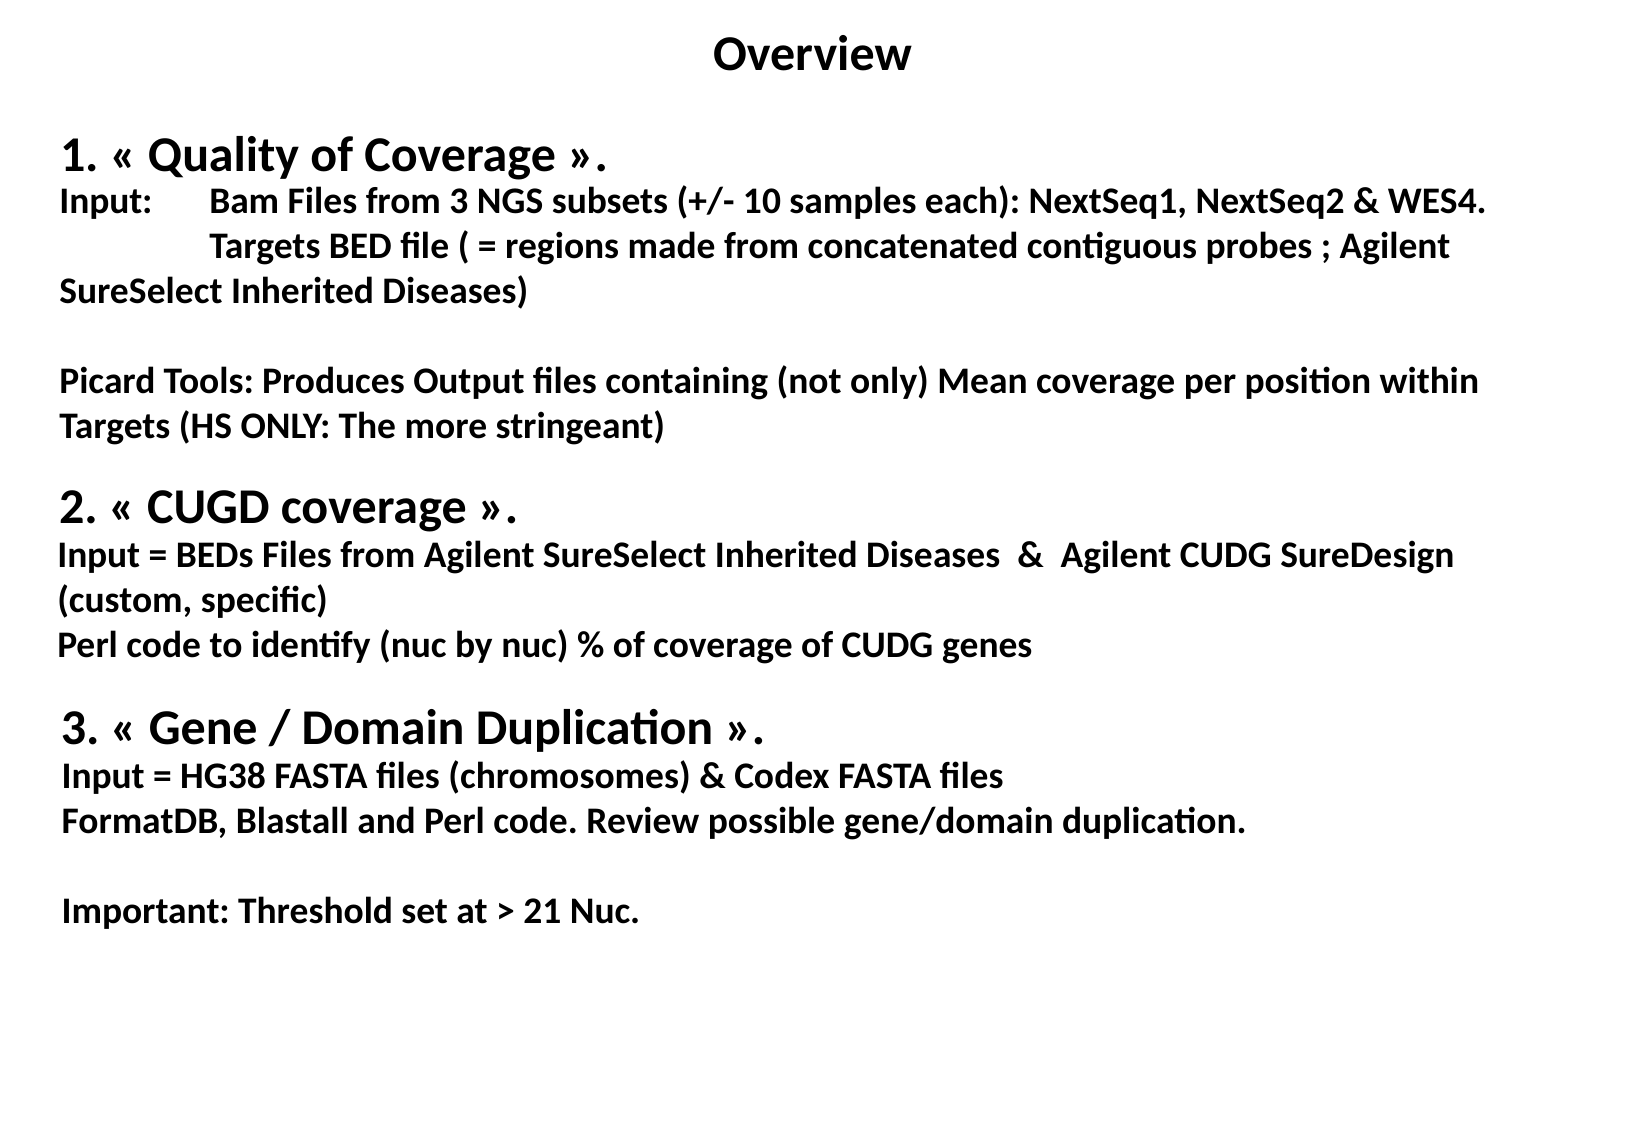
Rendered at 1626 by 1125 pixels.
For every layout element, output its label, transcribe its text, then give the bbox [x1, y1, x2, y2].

text_box 3. « Gene / Domain Duplication ». [46, 687, 781, 744]
text_box Input = BEDs Files from Agilent SureSelect Inherited Diseases & Agilent CUDG SureDesign (custom, specific) Perl code to identify (nuc by nuc) % of coverage of CUDG genes [42, 522, 1581, 673]
text_box 1. « Quality of Coverage ». [45, 113, 623, 169]
text_box Input = HG38 FASTA files (chromosomes) & Codex FASTA files FormatDB, Blastall and Perl code. Review possible gene/domain duplication. Important: Threshold set at > 21 Nuc. [46, 744, 1263, 939]
text_box 2. « CUGD coverage ». [44, 466, 534, 522]
text_box Input: Bam Files from 3 NGS subsets (+/- 10 samples each): NextSeq1, NextSeq2 & WES4. Targets BED file ( = regions made from concatenated contiguous probes ; Agilent SureSelect Inherited Diseases) Picard Tools: Produces Output files containing (not only) Mean coverage per position within Targets (HS ONLY: The more stringeant) [44, 169, 1581, 454]
title Overview [0, 0, 1625, 102]
